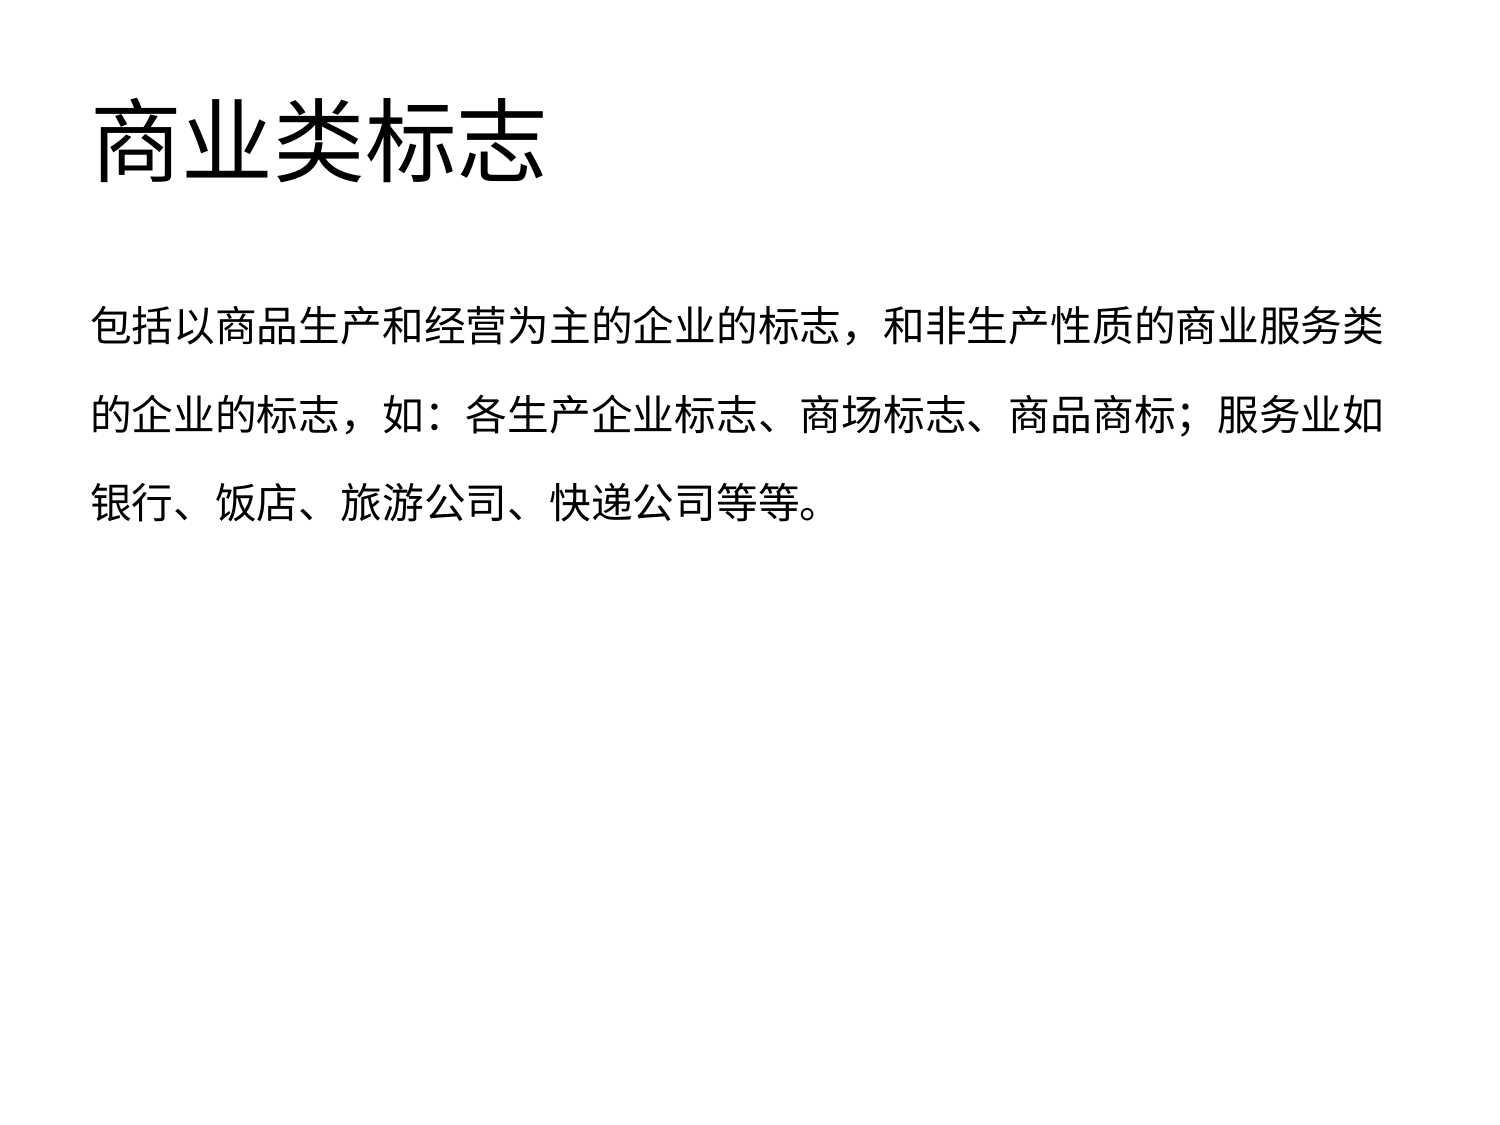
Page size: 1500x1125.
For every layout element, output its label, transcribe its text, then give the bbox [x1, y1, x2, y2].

title 商业类标志 [75, 45, 1425, 233]
list 包括以商品生产和经营为主的企业的标志，和非生产性质的商业服务类 的企业的标志，如：各生产企业标志、商场标志、商品商标；服务业如 银行、饭店、旅游公司、快递公司等等。 [75, 262, 1425, 1005]
